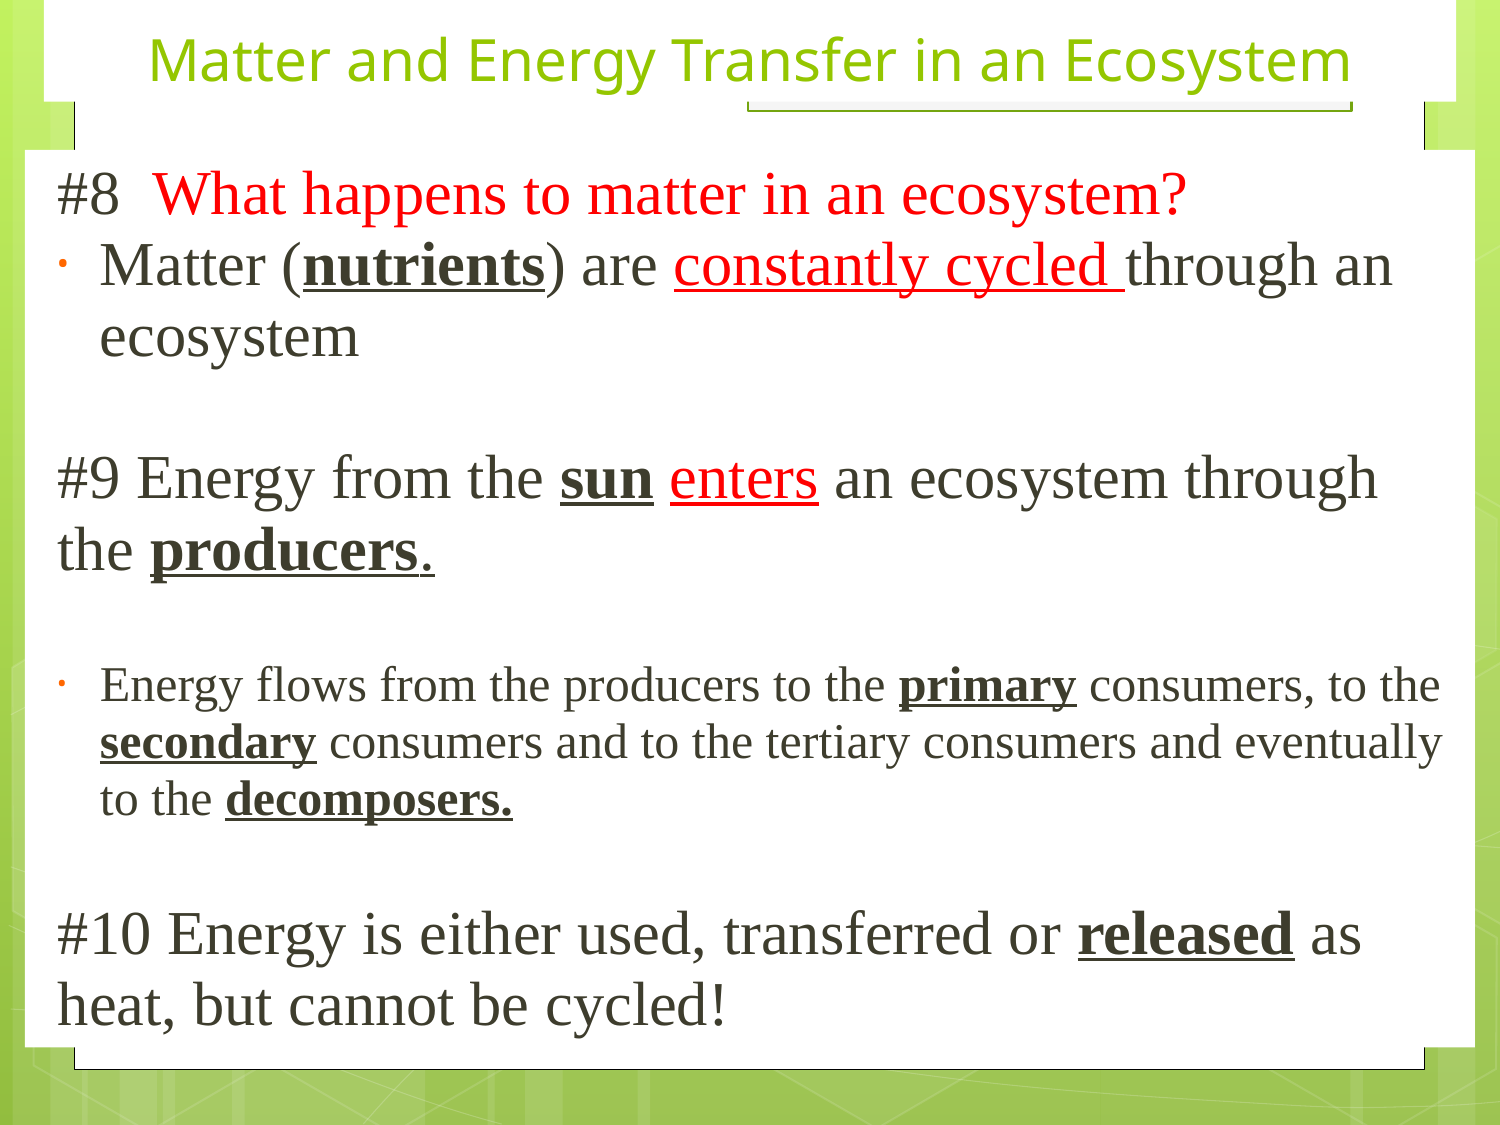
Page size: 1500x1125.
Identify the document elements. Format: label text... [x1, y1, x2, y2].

title Matter and Energy Transfer in an Ecosystem [43, 0, 1457, 102]
subtitle #8 What happens to matter in an ecosystem? Matter (nutrients) are constantly cycled through an ecosystem #9 Energy from the sun enters an ecosystem through the producers. Energy flows from the producers to the primary consumers, to the secondary consumers and to the tertiary consumers and eventually to the decomposers. #10 Energy is either used, transferred or released as heat, but cannot be cycled! [24, 149, 1475, 1048]
